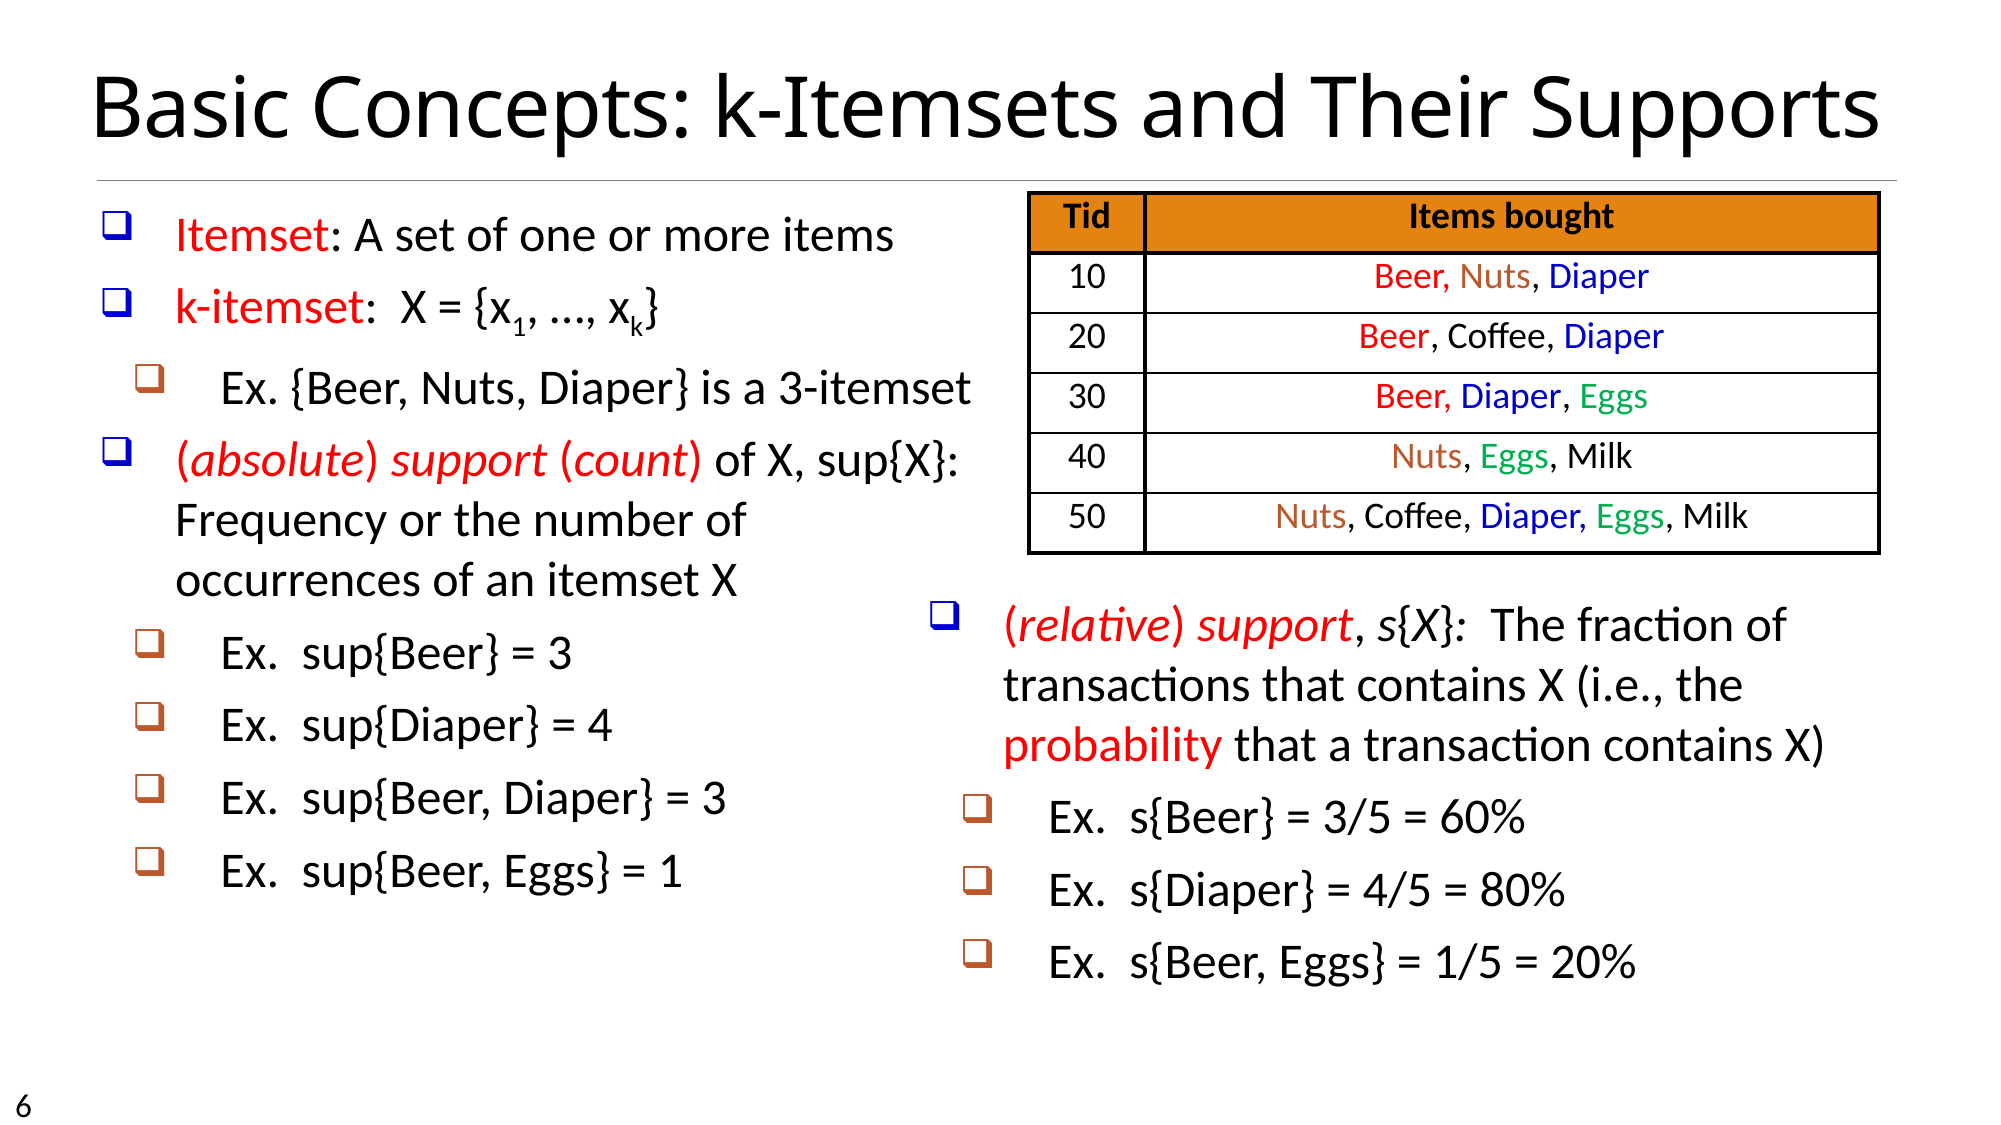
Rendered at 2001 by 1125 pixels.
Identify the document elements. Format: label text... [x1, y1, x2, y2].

table_cell 20 [1031, 314, 1143, 372]
table_cell 40 [1031, 434, 1143, 492]
table_cell Beer, Diaper, Eggs [1147, 374, 1877, 432]
table_header Tid [1031, 195, 1143, 251]
table_cell Beer, Nuts, Diaper [1147, 255, 1877, 312]
table_cell Nuts, Coffee, Diaper, Eggs, Milk [1147, 494, 1877, 551]
table_header Items bought [1147, 195, 1877, 251]
text_box (relative) support, s{X}: The fraction of transactions that contains X (i.e., the probability that a transaction contains X) Ex. s{Beer} = 3/5 = 60% Ex. s{Diaper} = 4/5 = 80% Ex. s{Beer, Eggs} = 1/5 = 20% [912, 583, 1844, 989]
table_cell Nuts, Eggs, Milk [1147, 434, 1877, 492]
table_cell 30 [1031, 374, 1143, 432]
list Itemset: A set of one or more items k-itemset: X = {x1, …, xk} Ex. {Beer, Nuts, Diaper} is a 3-itemset (absolute) support (count) of X, sup{X}: Frequency or the number of occurrences of an itemset X Ex. sup{Beer} = 3 Ex. sup{Diaper} = 4 Ex. sup{Beer, Diaper} = 3 Ex. sup{Beer, Eggs} = 1 [84, 193, 991, 894]
table_cell Beer, Coffee, Diaper [1147, 314, 1877, 372]
table_cell 10 [1031, 255, 1143, 312]
table_cell 50 [1031, 494, 1143, 551]
title Basic Concepts: k-Itemsets and Their Supports [71, 37, 1900, 163]
